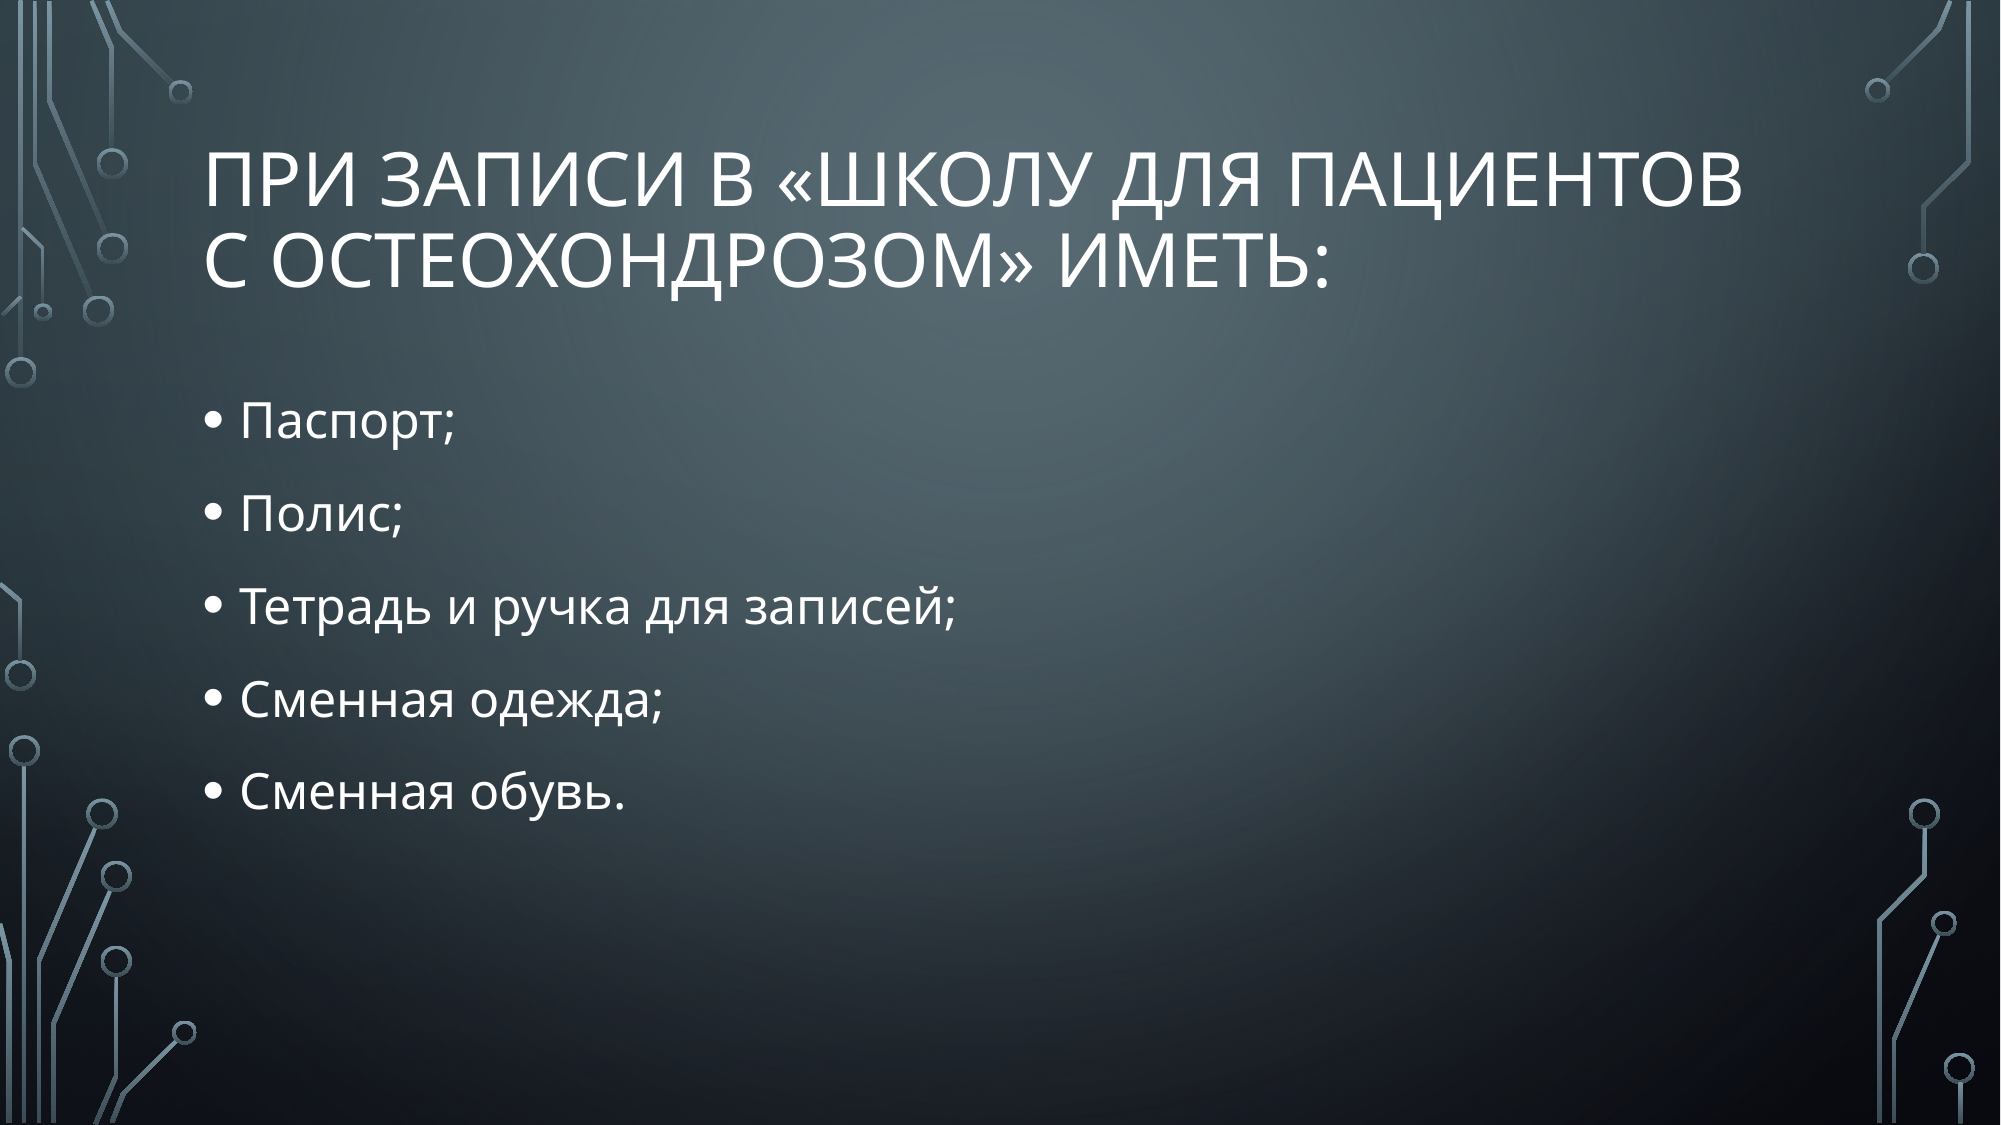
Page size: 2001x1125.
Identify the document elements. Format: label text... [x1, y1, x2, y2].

list Паспорт; Полис; Тетрадь и ручка для записей; Сменная одежда; Сменная обувь. [187, 369, 1813, 950]
title При записи в «Школу для пациентов с остеохондрозом» иметь: [187, 101, 1813, 344]
